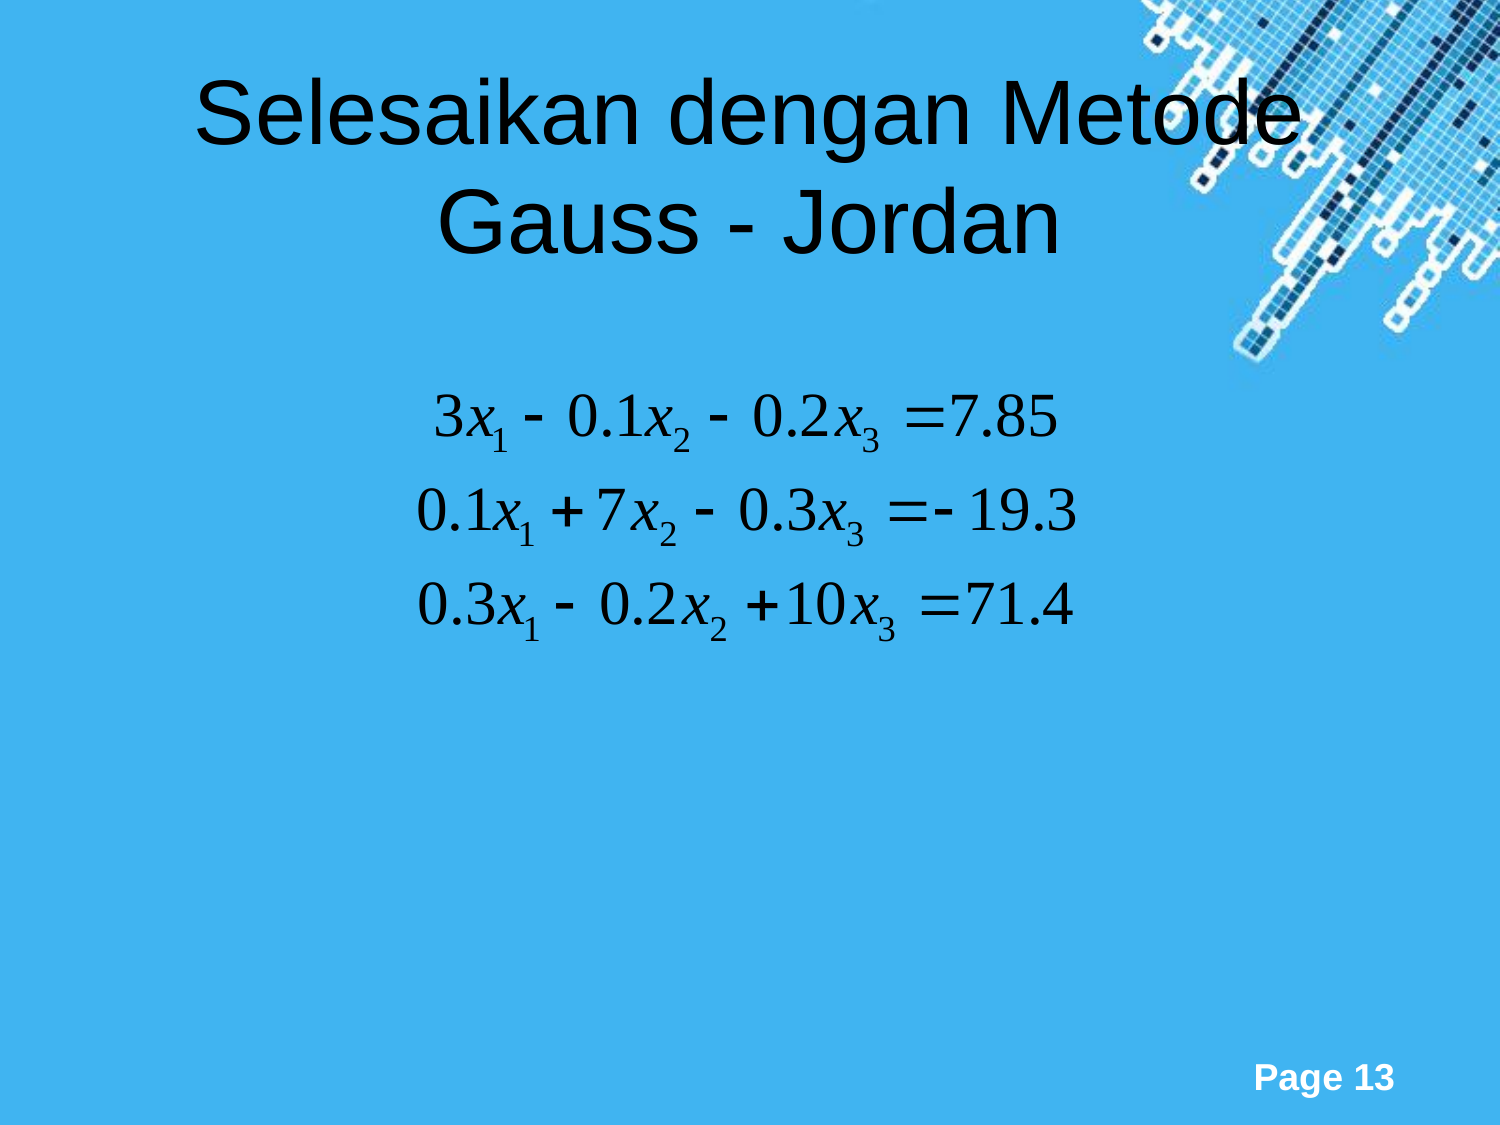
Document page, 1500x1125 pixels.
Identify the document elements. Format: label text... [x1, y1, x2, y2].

title Selesaikan dengan Metode Gauss - Jordan [75, 45, 1425, 233]
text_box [407, 373, 1088, 657]
picture [0, 0, 1500, 1125]
